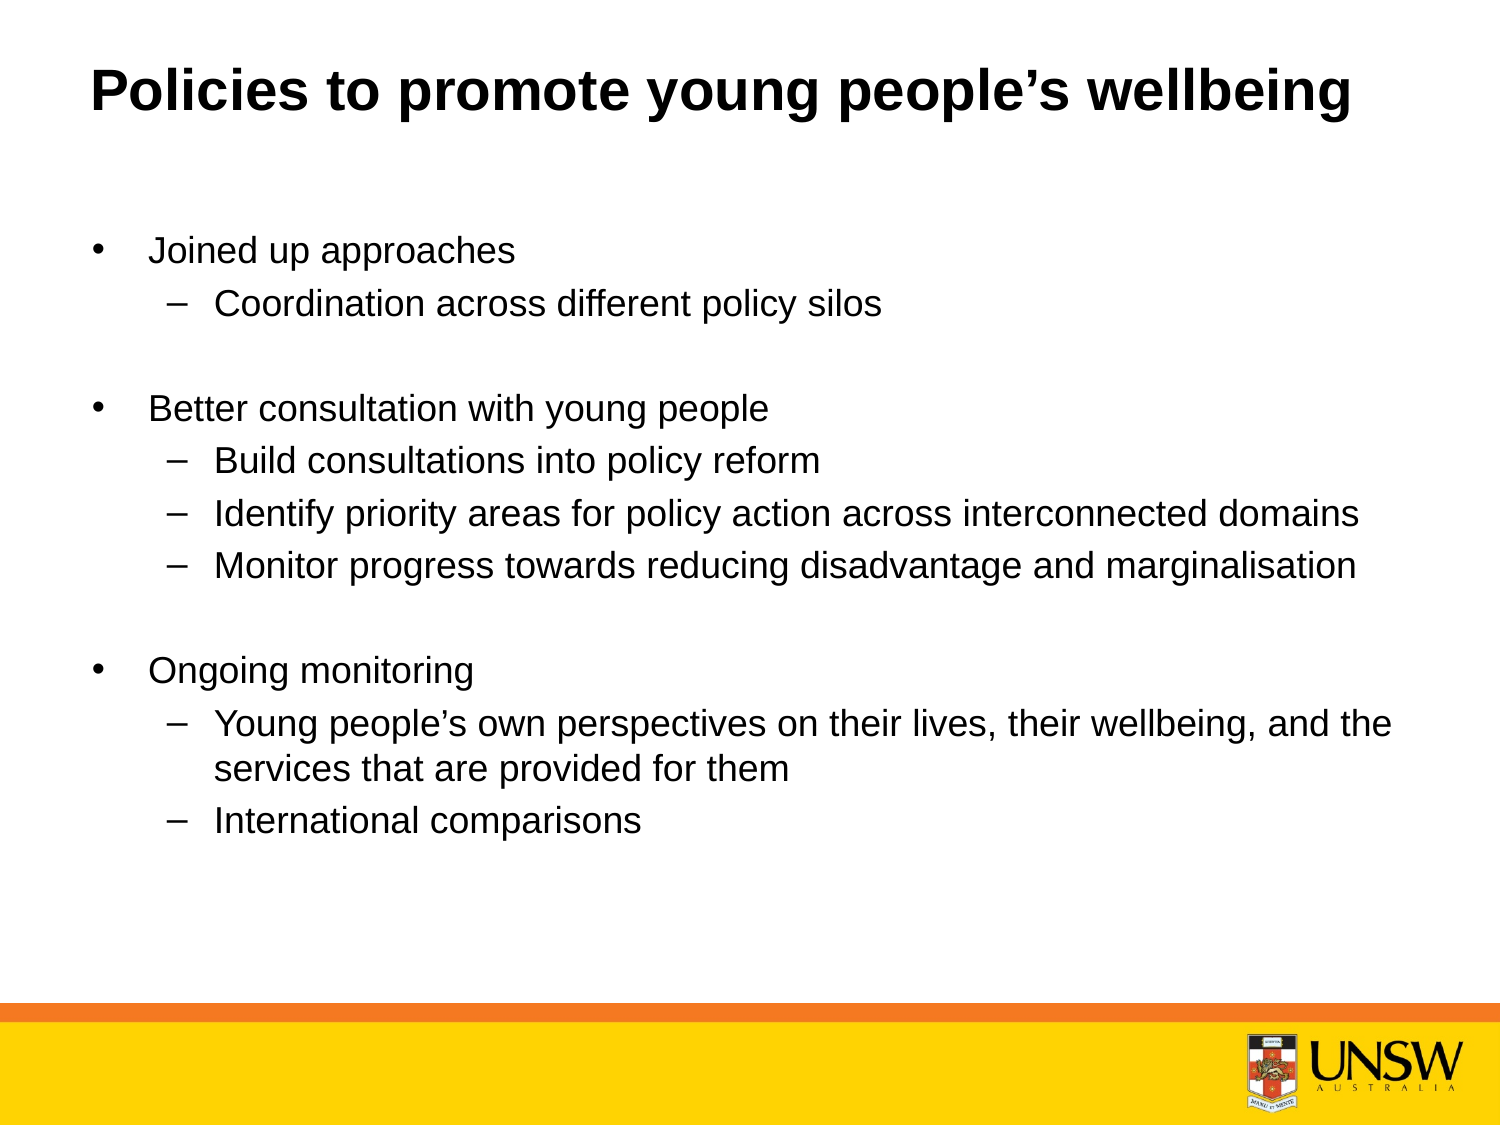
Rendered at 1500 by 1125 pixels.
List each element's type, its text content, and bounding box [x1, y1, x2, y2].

title Policies to promote young people’s wellbeing [75, 45, 1425, 149]
list Joined up approaches Coordination across different policy silos Better consultation with young people Build consultations into policy reform Identify priority areas for policy action across interconnected domains Monitor progress towards reducing disadvantage and marginalisation Ongoing monitoring Young people’s own perspectives on their lives, their wellbeing, and the services that are provided for them International comparisons [76, 148, 1427, 929]
text_box [1185, 17, 1473, 139]
picture [0, 1003, 1500, 1125]
